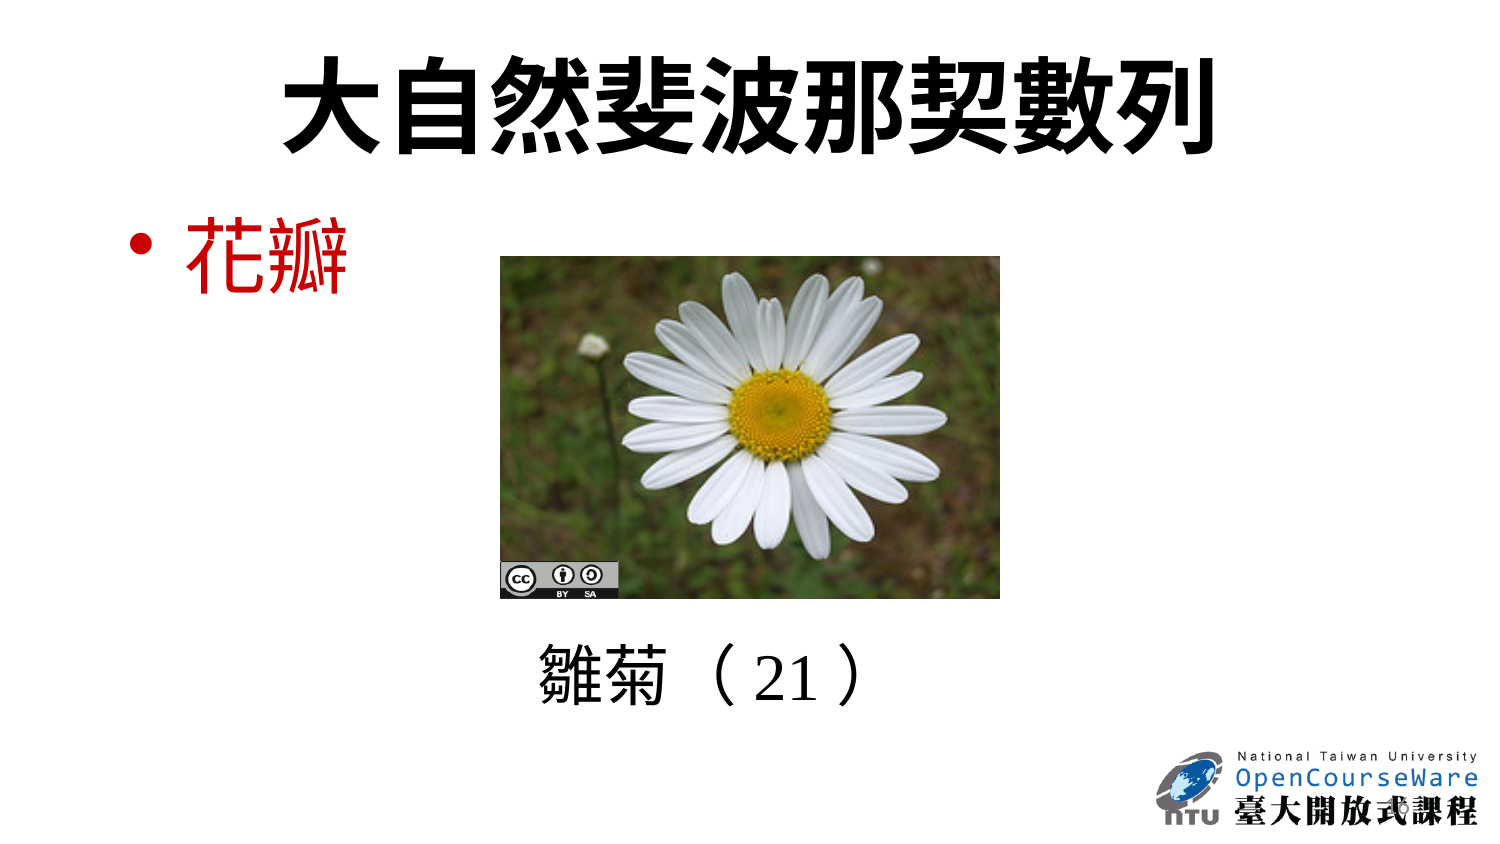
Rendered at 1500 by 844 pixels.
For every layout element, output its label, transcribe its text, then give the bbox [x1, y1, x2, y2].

slide_number 16 [1074, 782, 1425, 827]
text_box 花瓣 [112, 196, 738, 272]
text_box 雛菊（21） [513, 626, 927, 721]
picture [1130, 734, 1500, 844]
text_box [499, 256, 1001, 600]
title 大自然斐波那契數列 [75, 33, 1425, 175]
